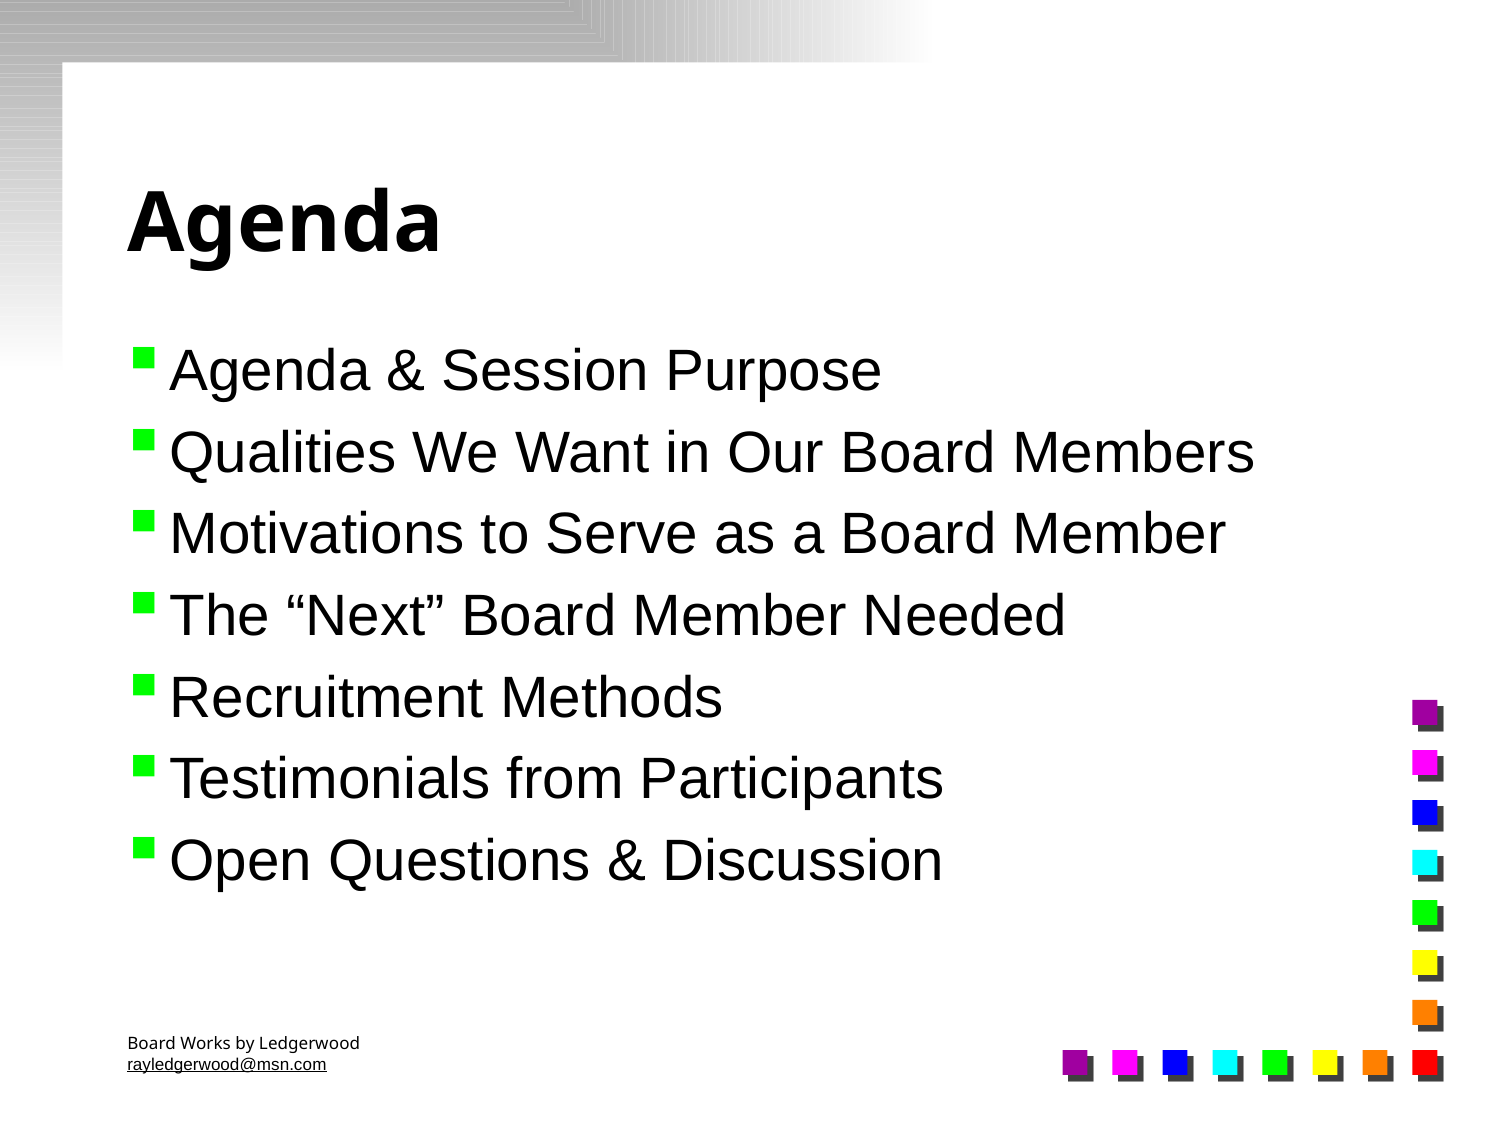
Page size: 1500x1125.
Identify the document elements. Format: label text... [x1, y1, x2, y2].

list Agenda & Session Purpose Qualities We Want in Our Board Members Motivations to Serve as a Board Member The “Next” Board Member Needed Recruitment Methods Testimonials from Participants Open Questions & Discussion [112, 324, 1388, 1000]
title Agenda [112, 87, 1388, 275]
